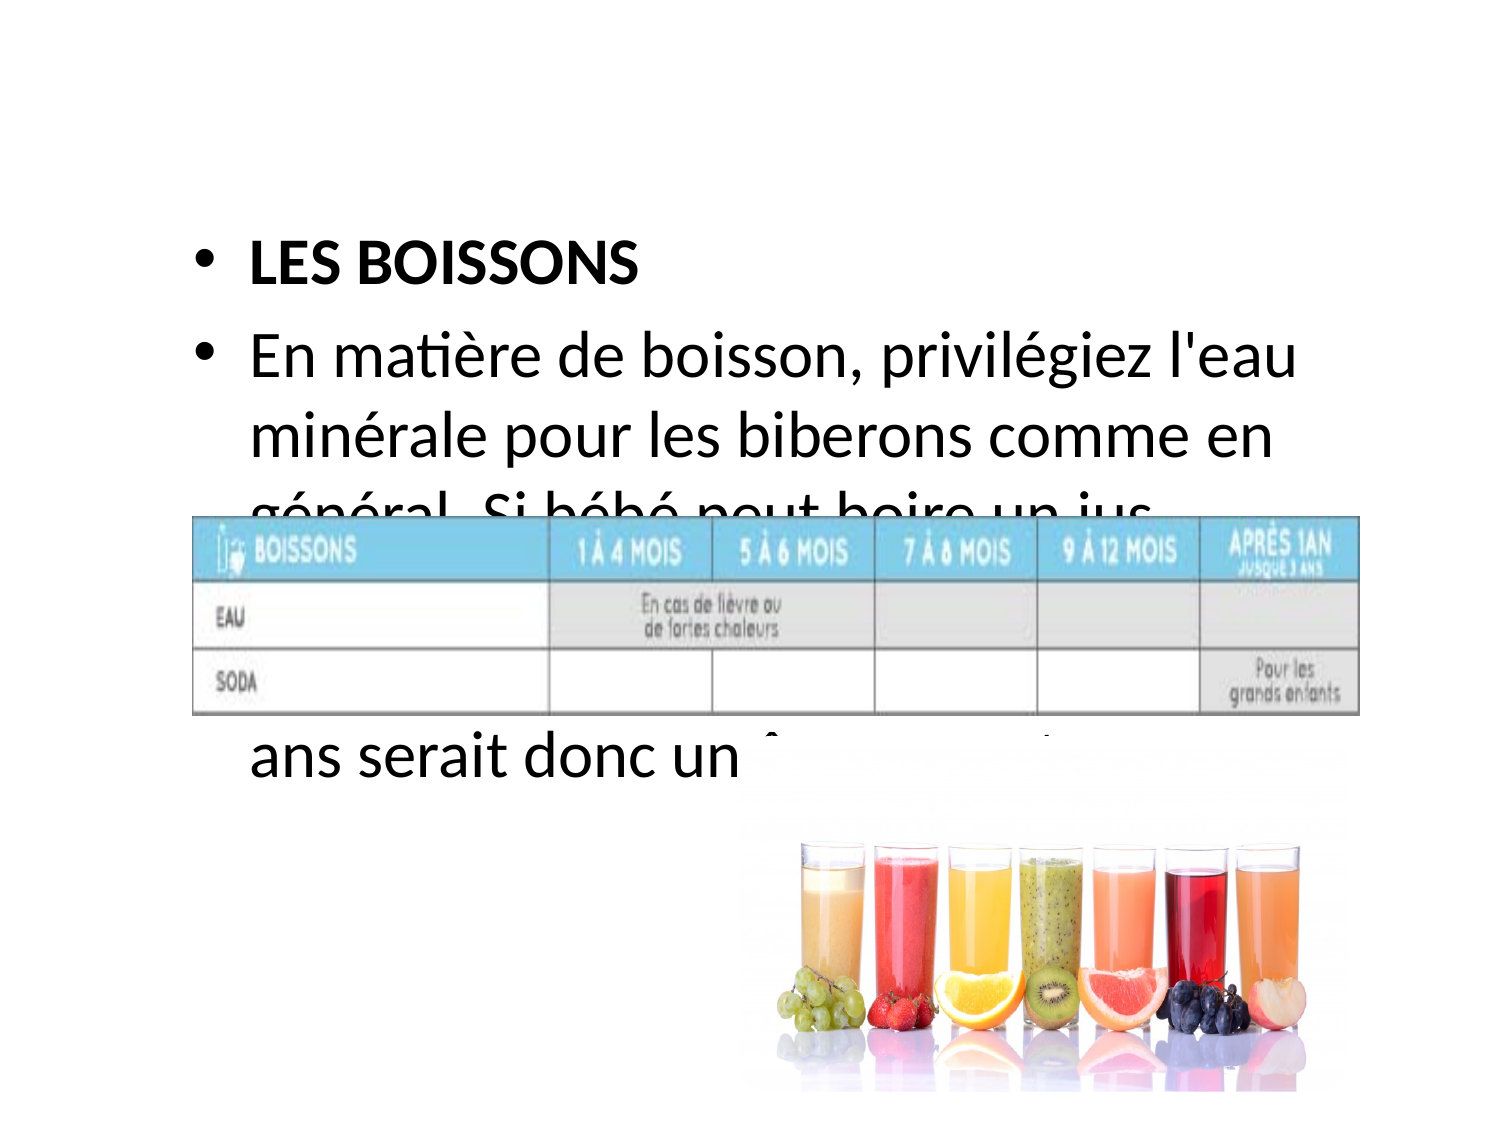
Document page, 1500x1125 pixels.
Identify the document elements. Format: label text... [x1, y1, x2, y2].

list LES BOISSONS En matière de boisson, privilégiez l'eau minérale pour les biberons comme en général. Si bébé peut boire un jus dilué des 12 mois, les sodas sont réservés aux grands enfants. Trois ans serait donc un âge correct. [178, 210, 1361, 897]
picture [738, 735, 1349, 1092]
picture [192, 516, 1360, 716]
